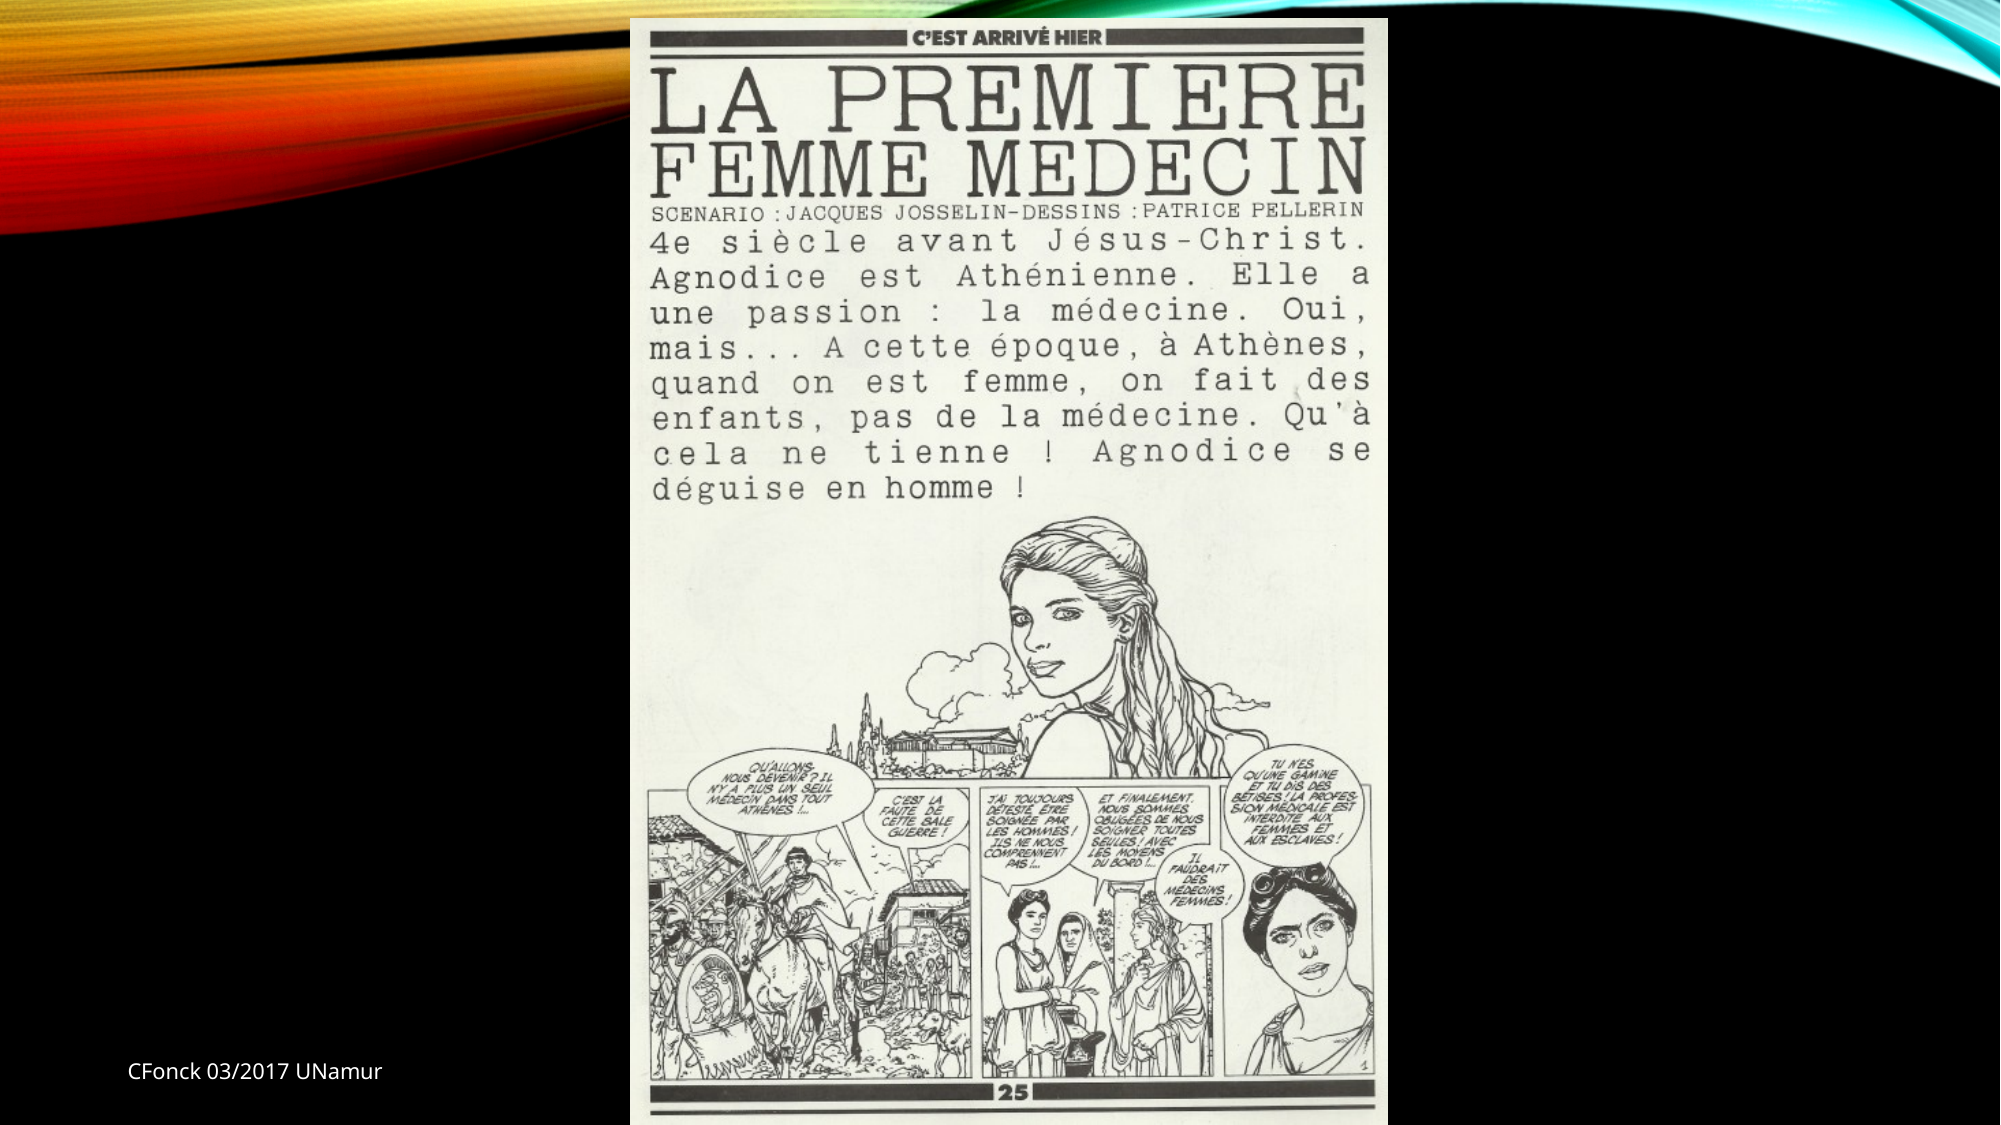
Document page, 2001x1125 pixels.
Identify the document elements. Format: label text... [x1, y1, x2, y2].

footer CFonck 03/2017 UNamur [112, 1042, 630, 1103]
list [630, 18, 1388, 1125]
picture [0, 0, 2000, 237]
